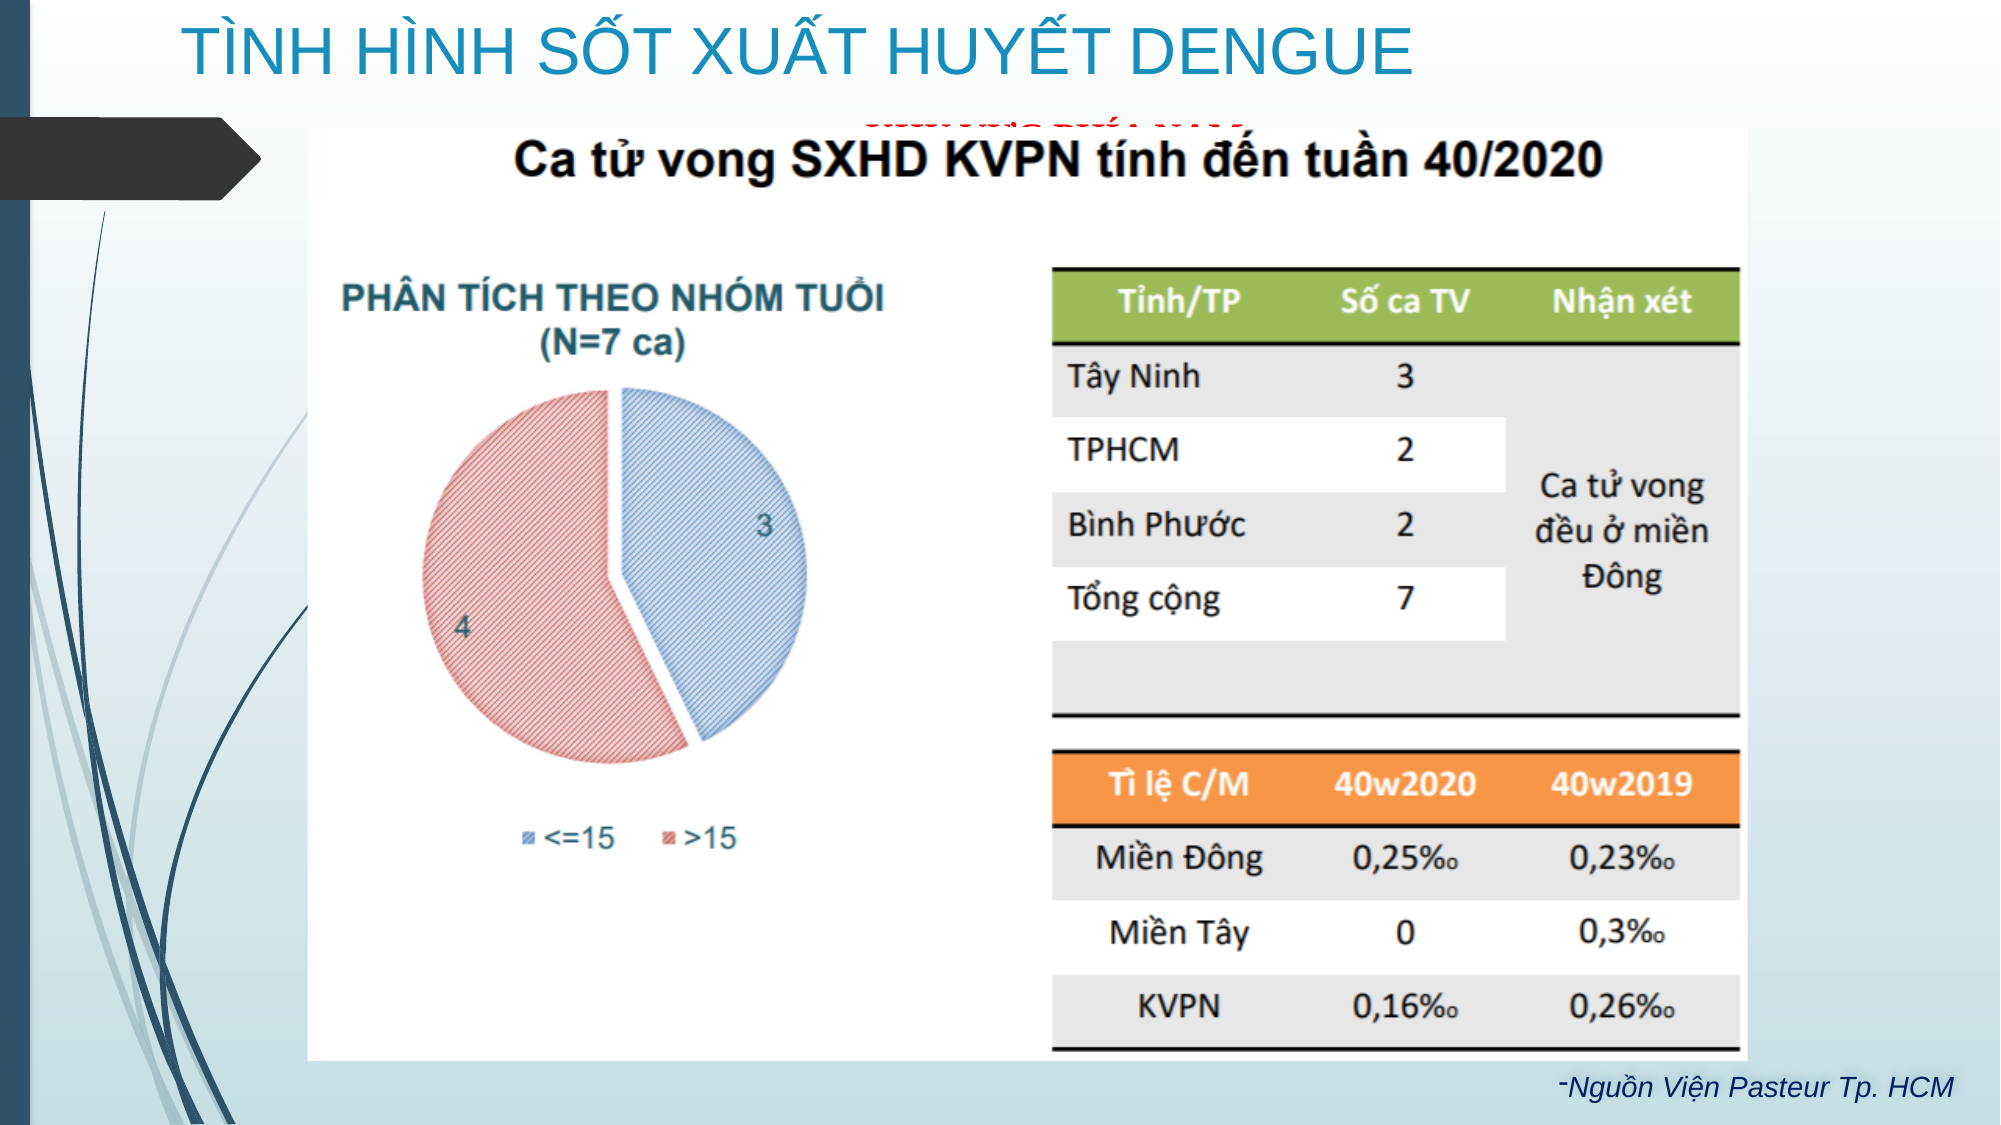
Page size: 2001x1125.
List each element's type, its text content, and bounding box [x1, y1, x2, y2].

title TÌNH HÌNH SỐT XUẤT HUYẾT DENGUE [165, 0, 1628, 105]
text_box Nguồn Viện Pasteur Tp. HCM [1543, 1060, 1970, 1111]
picture [307, 127, 1748, 1061]
text_box KHU VỰC PHÍA NAM [850, 104, 1259, 127]
